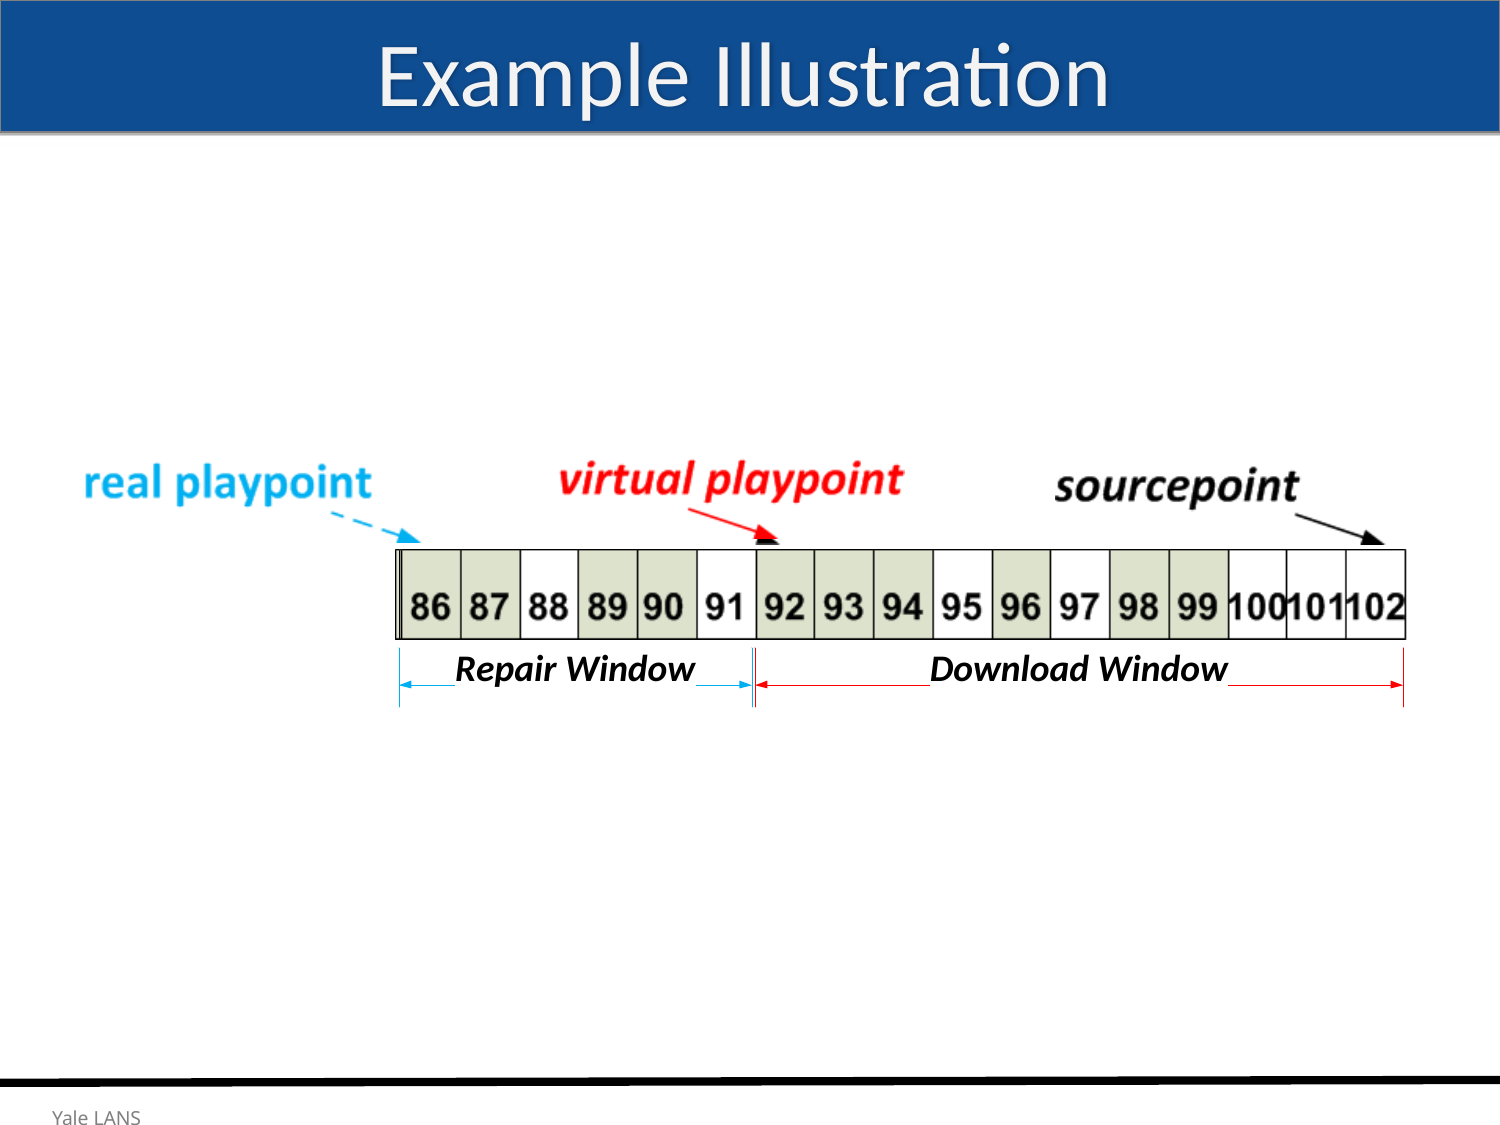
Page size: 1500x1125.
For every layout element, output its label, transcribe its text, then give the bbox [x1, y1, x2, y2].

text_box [759, 648, 1407, 710]
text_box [395, 646, 756, 710]
picture [118, 1114, 125, 1125]
picture [0, 1085, 1500, 1125]
title Example Illustration [41, 13, 1447, 127]
picture [0, 133, 1500, 1078]
